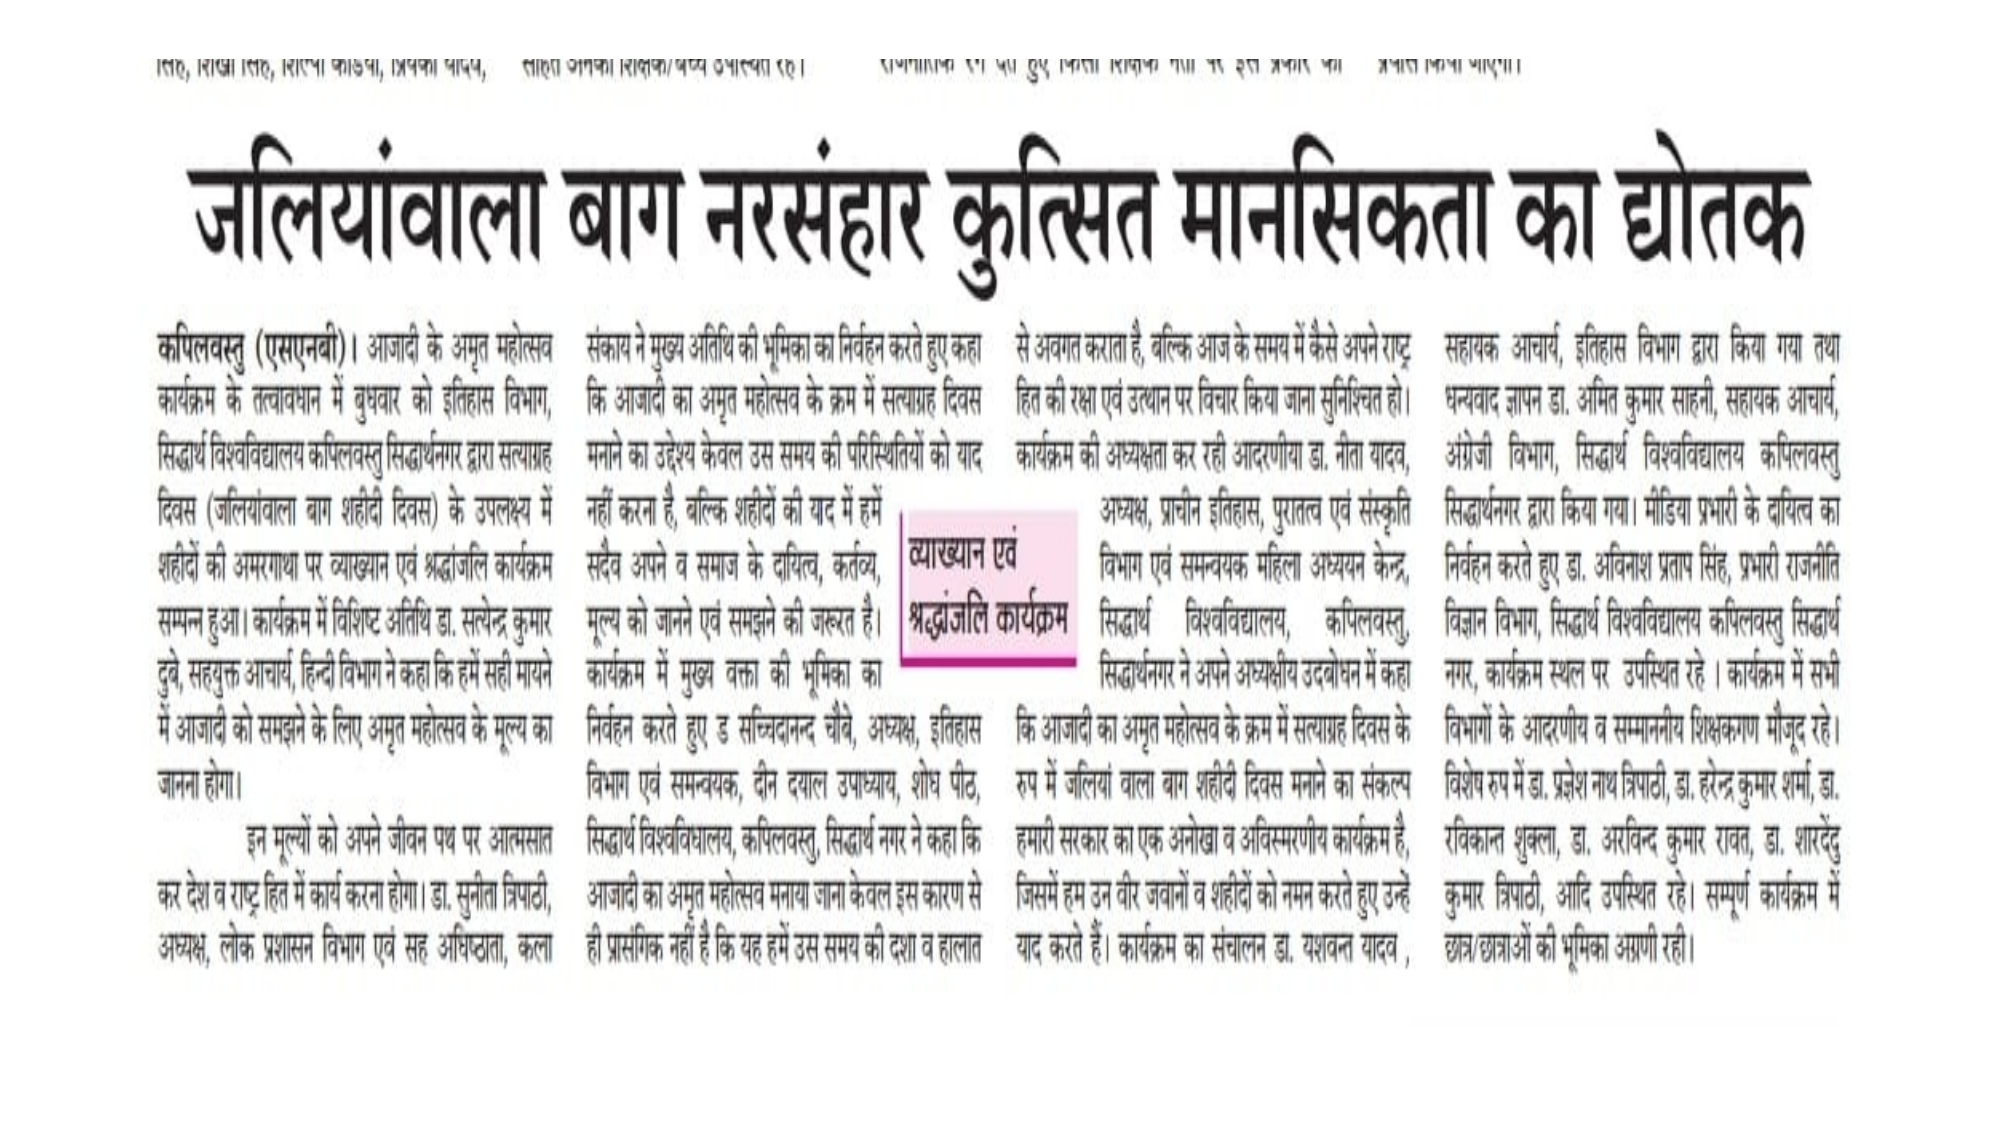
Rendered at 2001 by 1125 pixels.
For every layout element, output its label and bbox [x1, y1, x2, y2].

list [137, 59, 1863, 1028]
